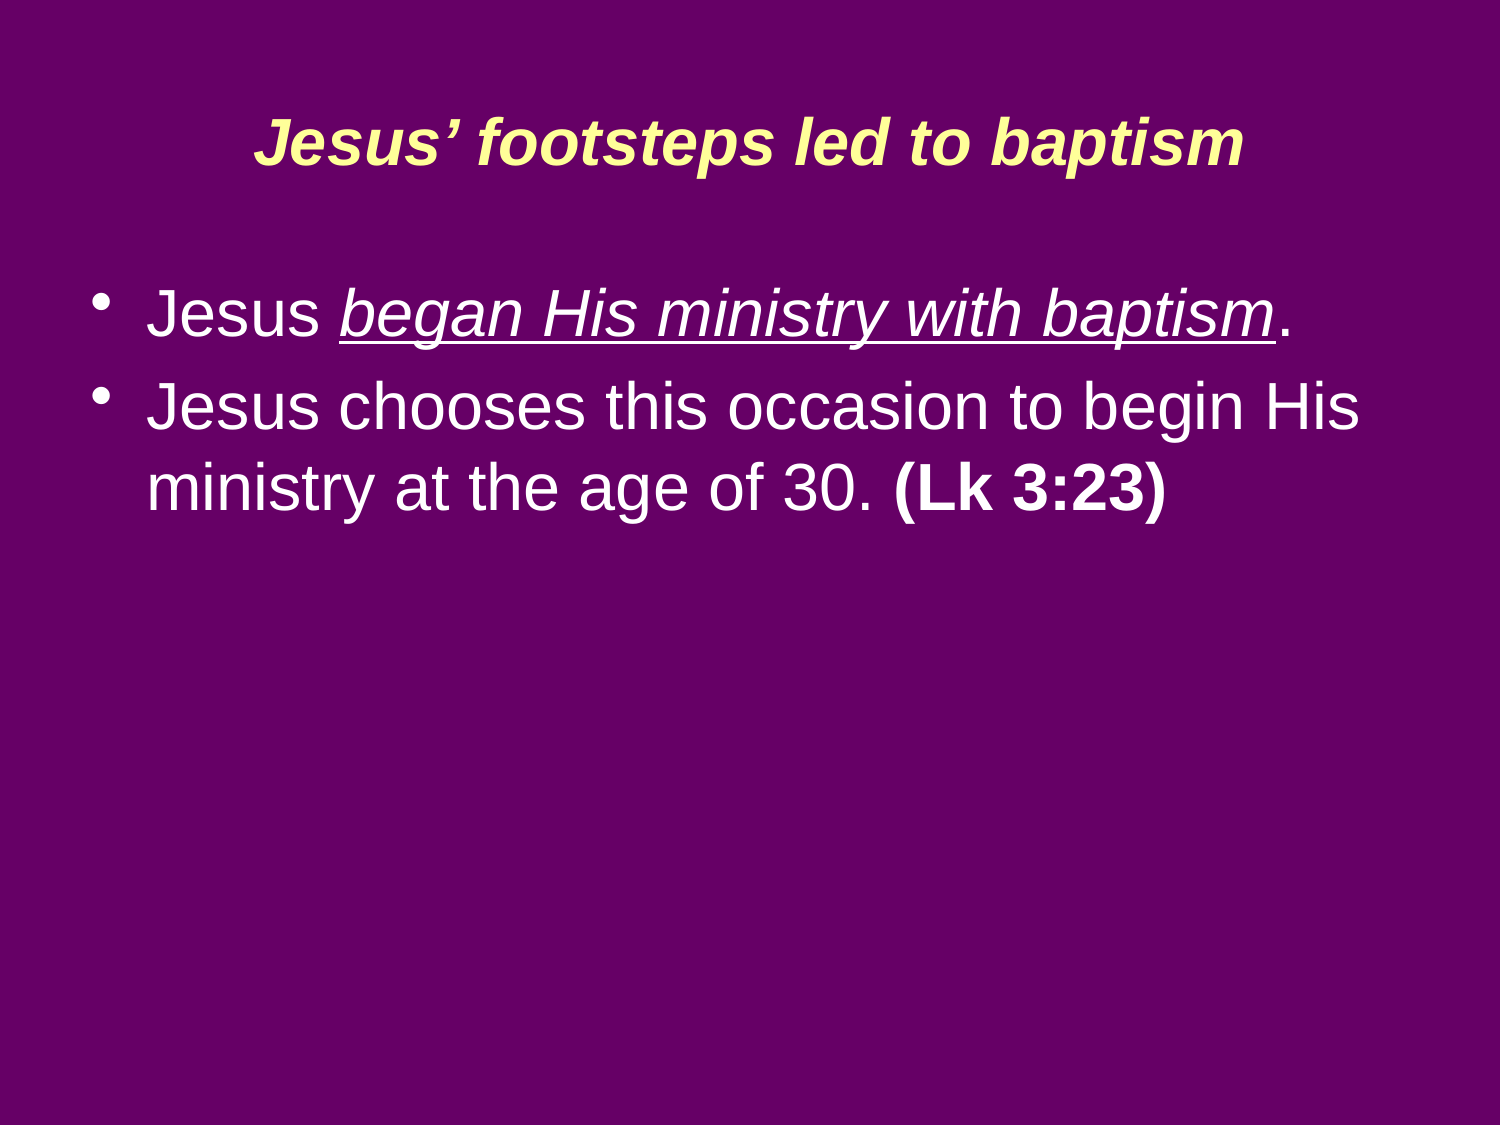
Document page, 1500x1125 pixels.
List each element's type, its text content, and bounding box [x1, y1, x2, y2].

list Jesus began His ministry with baptism. Jesus chooses this occasion to begin His ministry at the age of 30. (Lk 3:23) [75, 262, 1425, 1005]
title Jesus’ footsteps led to baptism [75, 45, 1425, 233]
